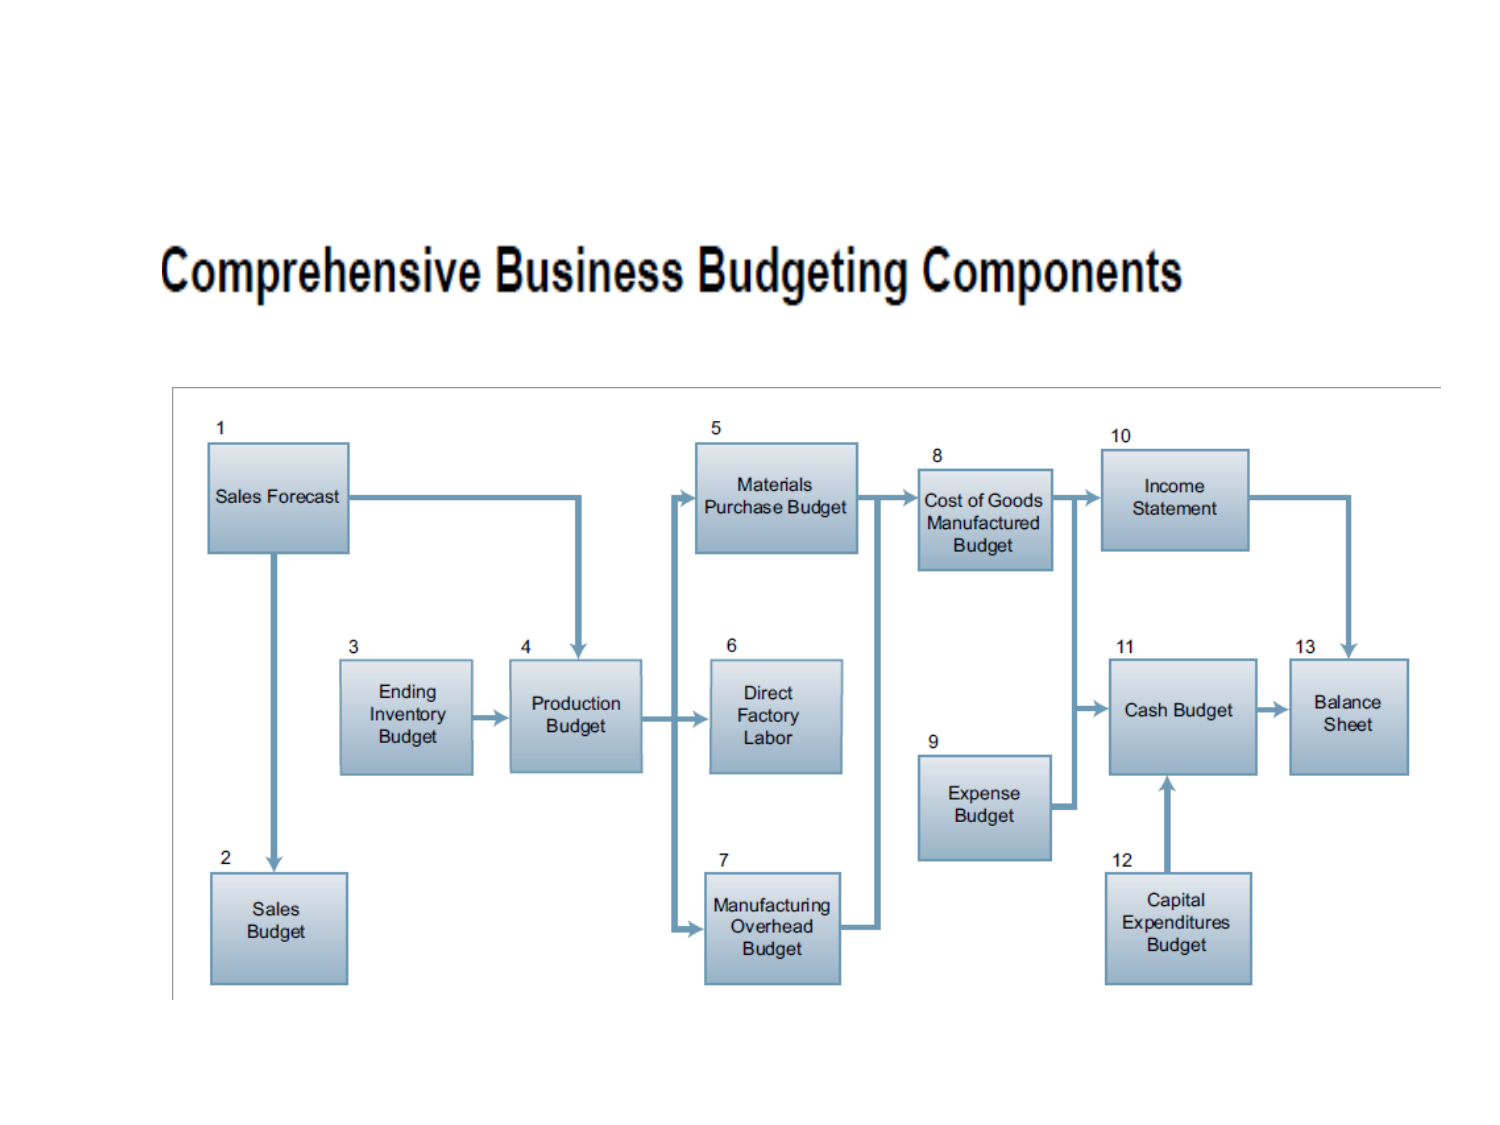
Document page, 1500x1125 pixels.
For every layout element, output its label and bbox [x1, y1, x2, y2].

list [171, 387, 1441, 1001]
picture [162, 212, 1213, 326]
